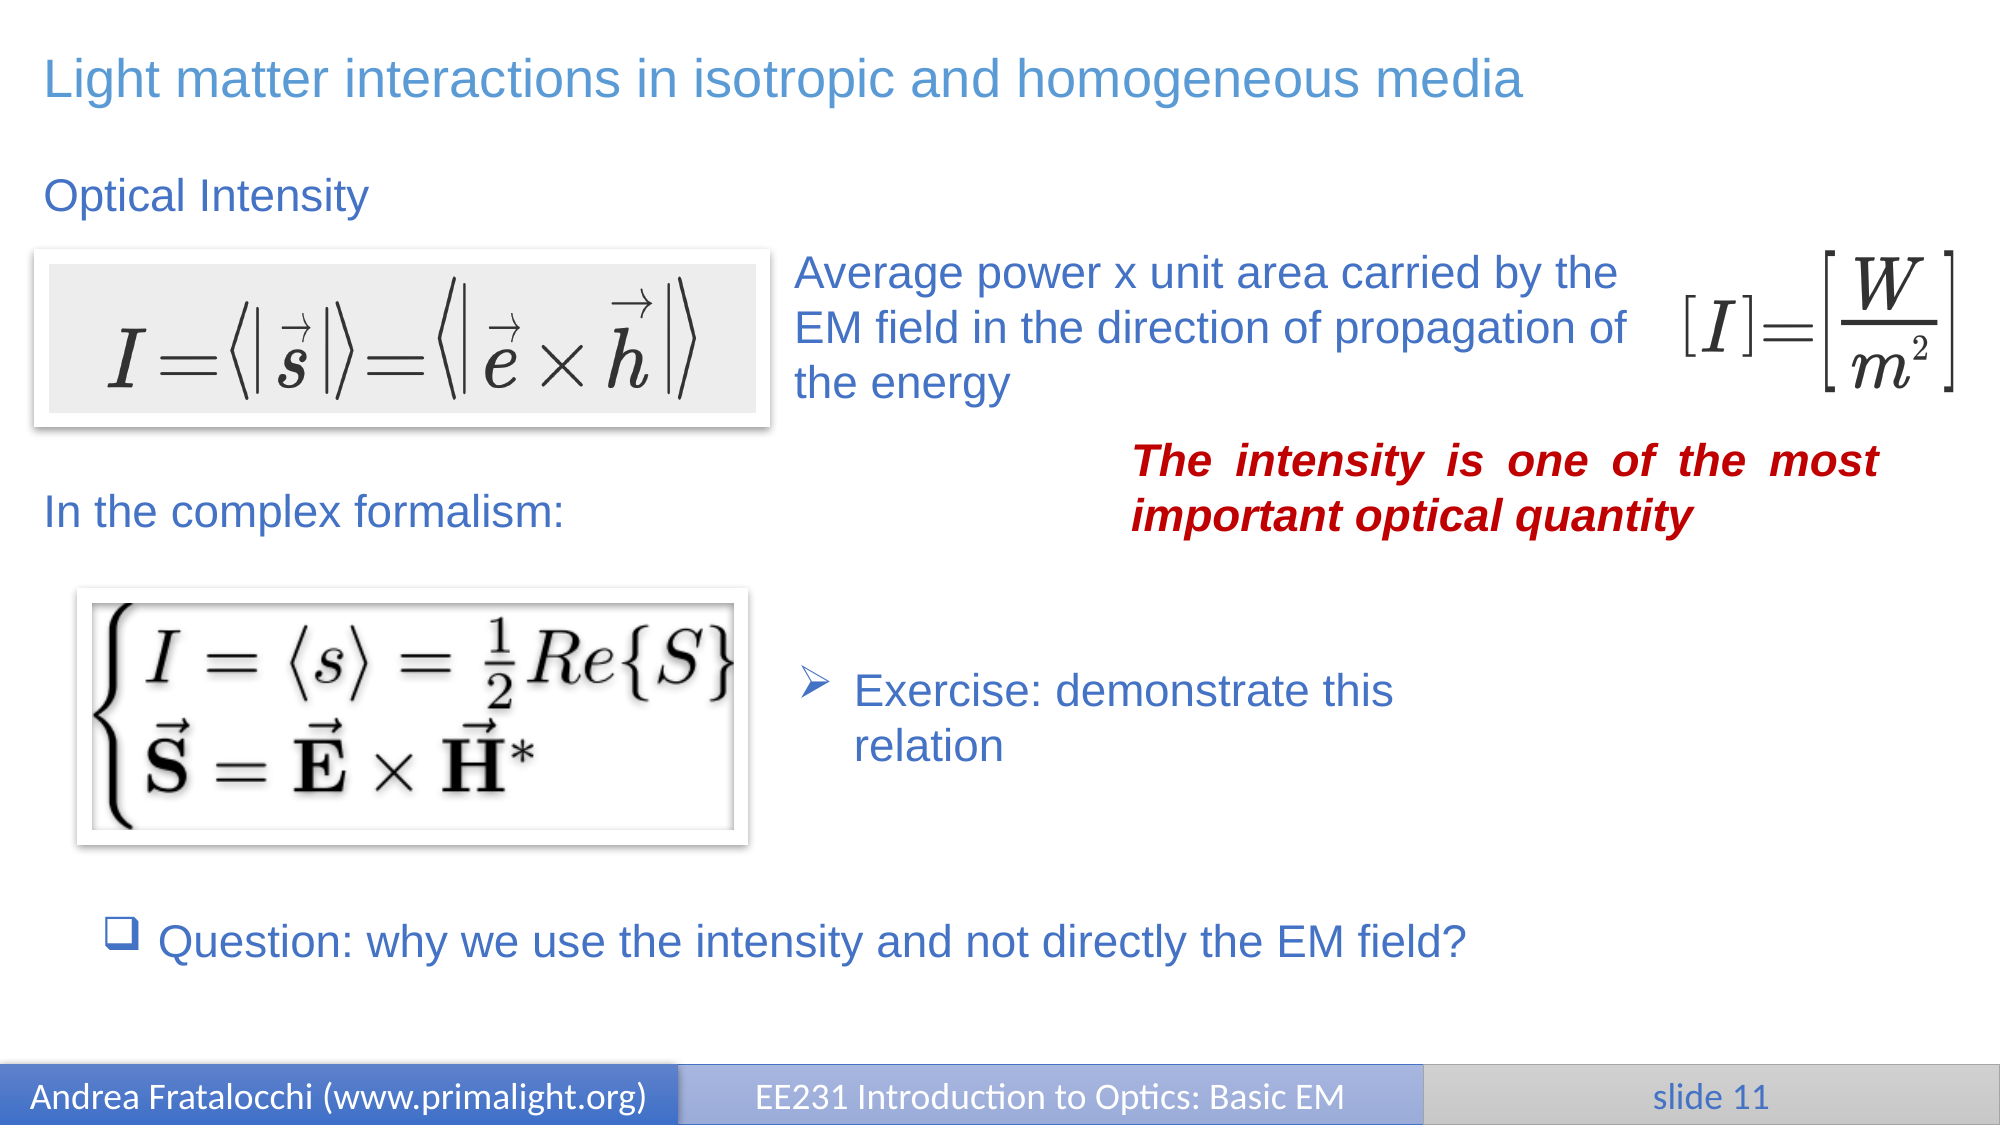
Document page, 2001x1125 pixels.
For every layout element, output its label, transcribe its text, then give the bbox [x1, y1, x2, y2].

picture [91, 602, 734, 830]
text_box Light matter interactions in isotropic and homogeneous media [28, 35, 1553, 116]
picture [48, 263, 756, 413]
text_box In the complex formalism: [28, 474, 902, 545]
text_box Optical Intensity [28, 158, 902, 229]
text_box The intensity is one of the most important optical quantity [1116, 422, 1895, 548]
picture [1658, 235, 1981, 407]
text_box Exercise: demonstrate this relation [782, 653, 1475, 778]
text_box Question: why we use the intensity and not directly the EM field? [86, 904, 1576, 974]
text_box Average power x unit area carried by the EM field in the direction of propagation of the energy [779, 235, 1712, 415]
